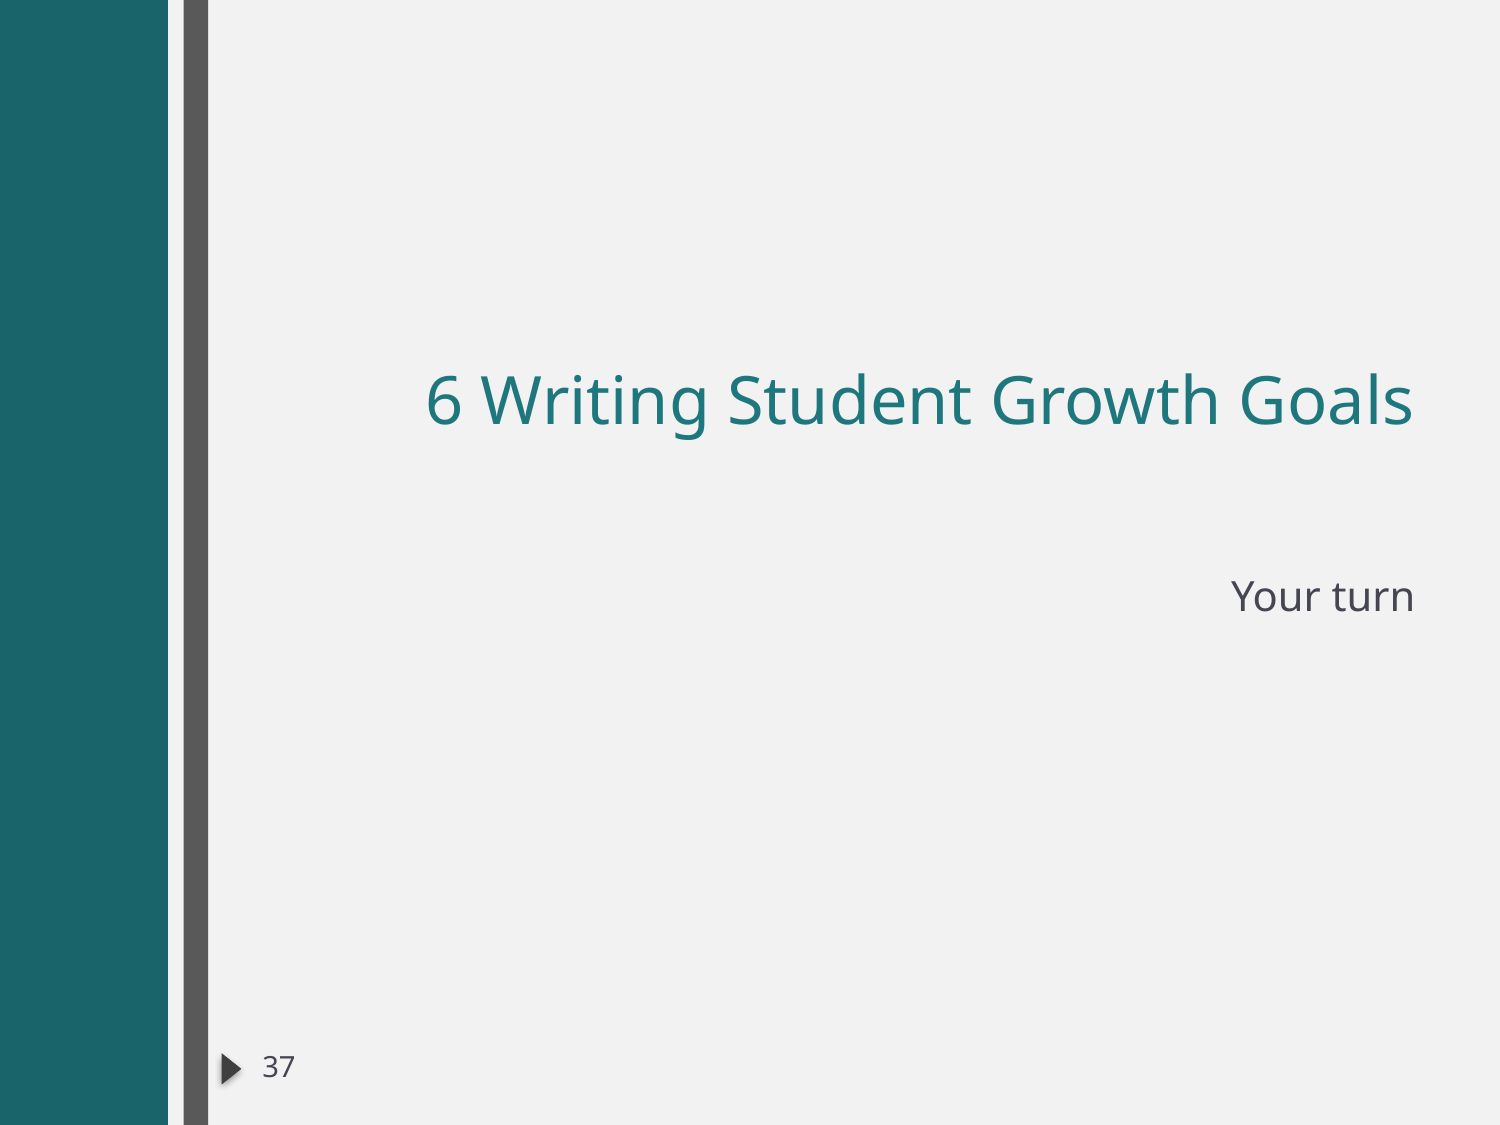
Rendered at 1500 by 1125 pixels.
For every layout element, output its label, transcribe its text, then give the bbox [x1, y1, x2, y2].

slide_number 37 [247, 1040, 573, 1101]
title 6 Writing Student Growth Goals [305, 350, 1431, 525]
list Your turn [305, 562, 1431, 750]
